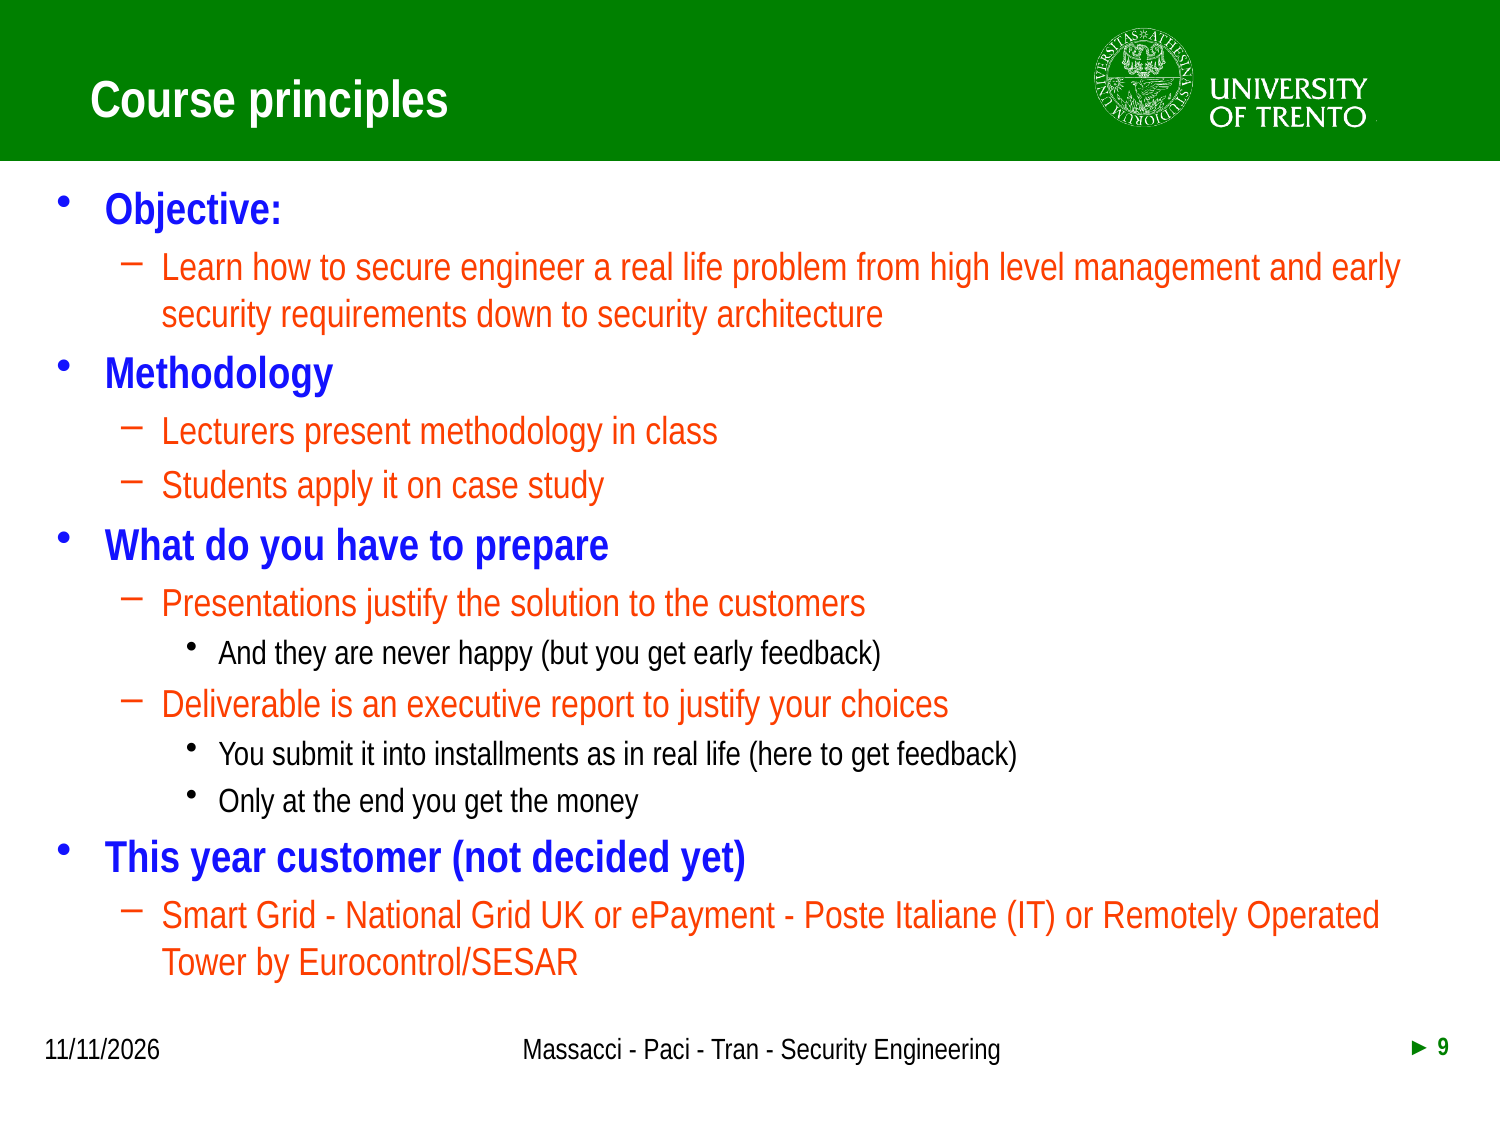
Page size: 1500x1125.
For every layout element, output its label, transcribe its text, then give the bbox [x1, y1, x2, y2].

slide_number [29, 1022, 221, 1102]
title Course principles [74, 44, 1070, 150]
picture [1087, 17, 1377, 149]
list Objective: Learn how to secure engineer a real life problem from high level management and early security requirements down to security architecture Methodology Lecturers present methodology in class Students apply it on case study What do you have to prepare Presentations justify the solution to the customers And they are never happy (but you get early feedback) Deliverable is an executive report to justify your choices You submit it into installments as in real life (here to get feedback) Only at the end you get the money This year customer (not decided yet) Smart Grid - National Grid UK or ePayment - Poste Italiane (IT) or Remotely Operated Tower by Eurocontrol/SESAR [41, 172, 1459, 1000]
slide_number ► 9 [1304, 1022, 1465, 1099]
footer Massacci - Paci - Tran - Security Engineering [395, 1022, 1129, 1099]
